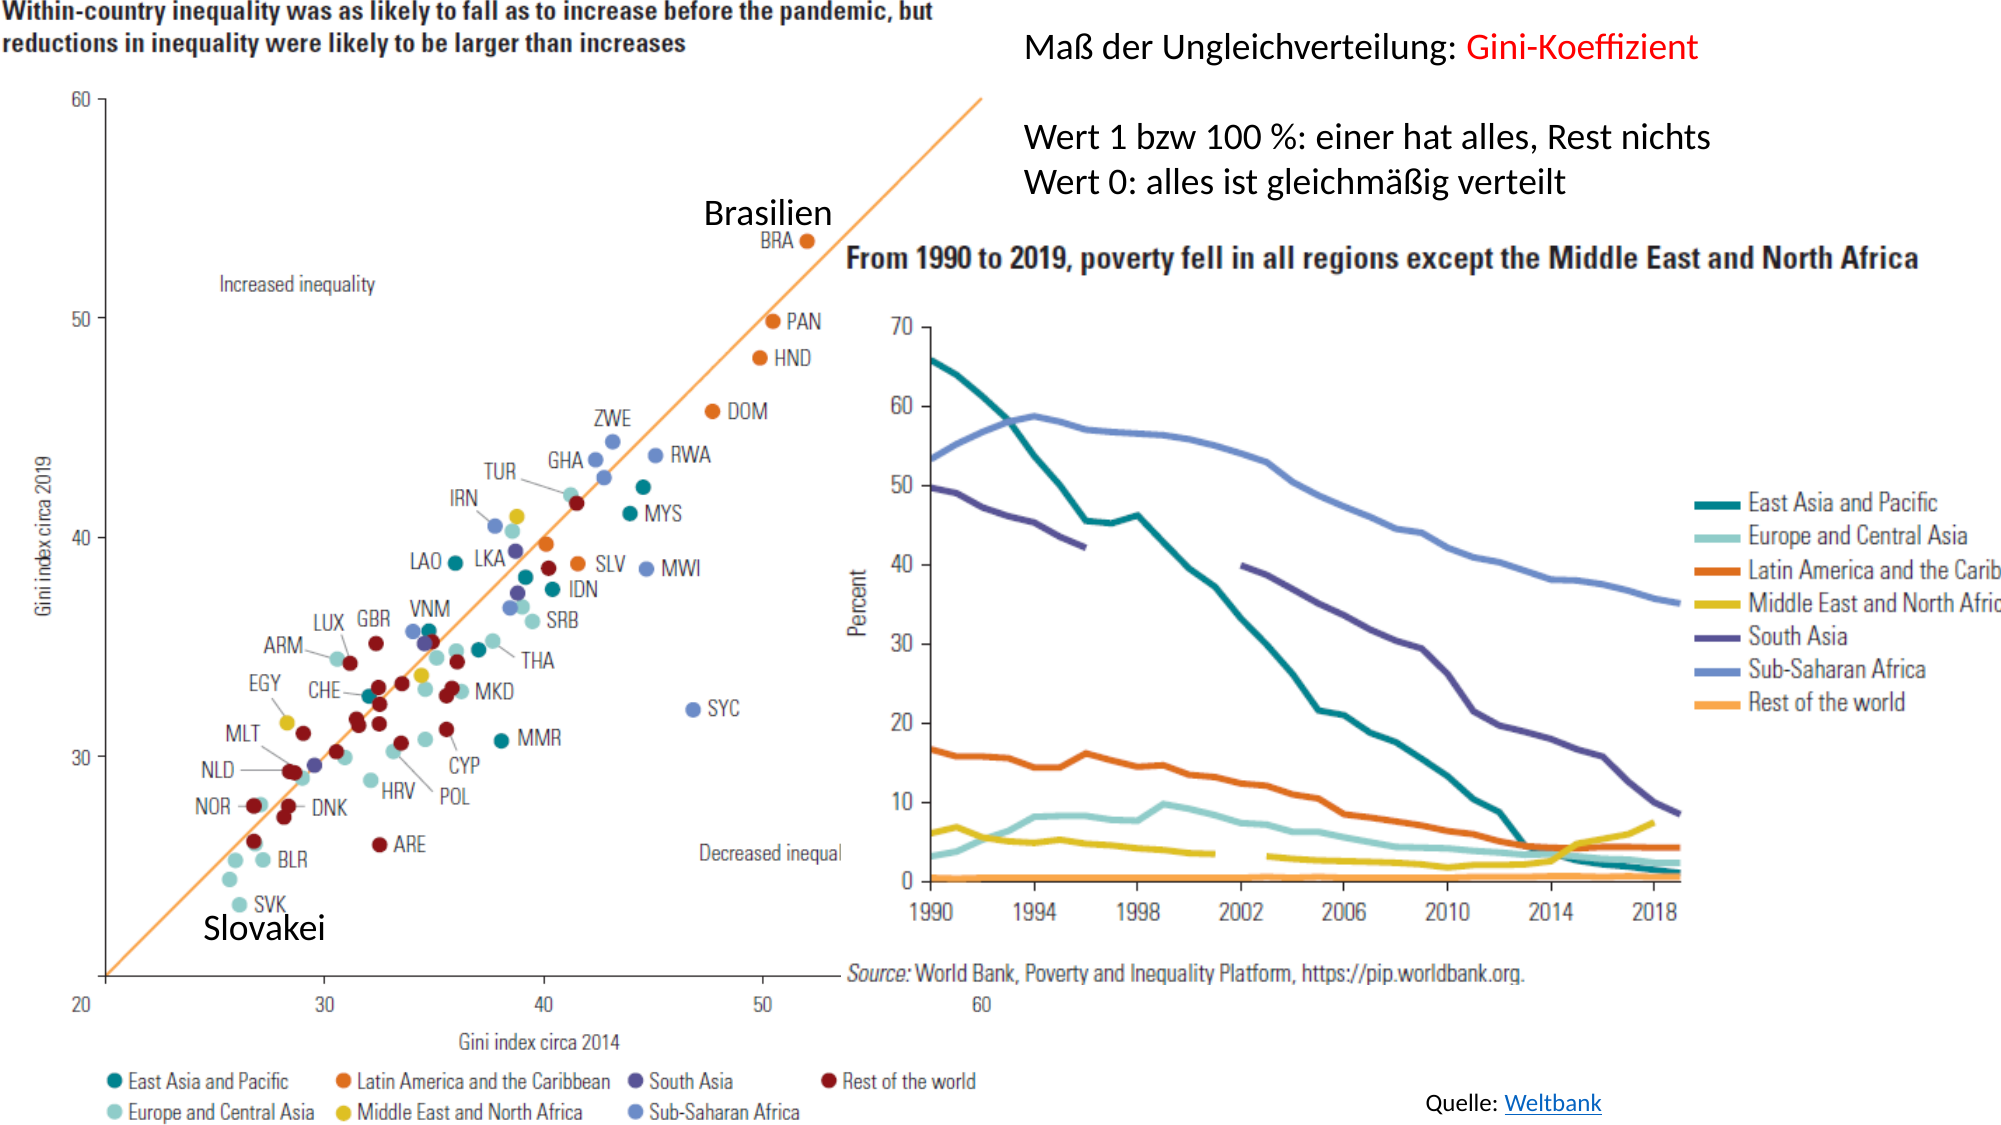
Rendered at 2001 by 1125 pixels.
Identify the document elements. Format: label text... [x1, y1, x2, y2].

text_box Quelle: Weltbank [1410, 1079, 1741, 1125]
text_box Maß der Ungleichverteilung: Gini-Koeffizient Wert 1 bzw 100 %: einer hat alles, Rest nichts Wert 0: alles ist gleichmäßig verteilt [1009, 14, 1854, 209]
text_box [0, 0, 1001, 1125]
picture [840, 241, 2000, 985]
